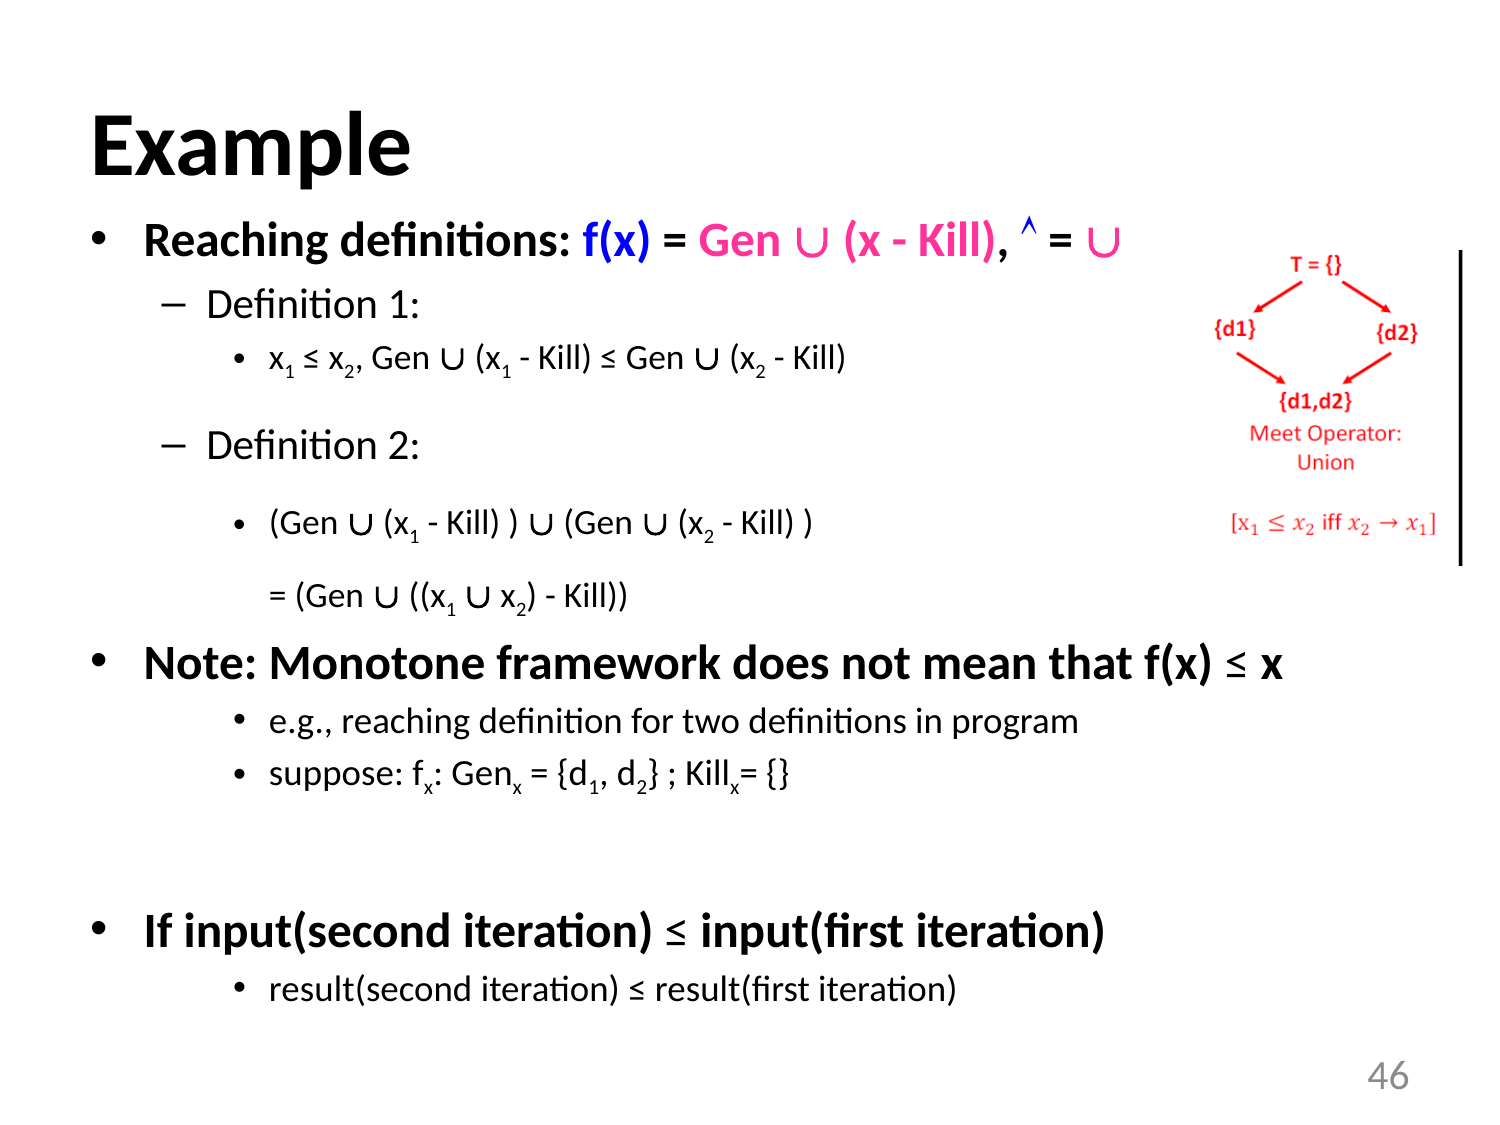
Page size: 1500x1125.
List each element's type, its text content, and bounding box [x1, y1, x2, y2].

slide_number 46 [1074, 1042, 1425, 1103]
title Example [75, 45, 1425, 200]
list Reaching definitions: f(x) = Gen  (x - Kill),  =  Definition 1: x1 ≤ x2, Gen  (x1 - Kill) ≤ Gen  (x2 - Kill) Definition 2: (Gen  (x1 - Kill) )  (Gen  (x2 - Kill) ) = (Gen  ((x1  x2) - Kill)) Note: Monotone framework does not mean that f(x) ≤ x e.g., reaching definition for two definitions in program suppose: fx: Genx = {d1, d2} ; Killx= {} If input(second iteration) ≤ input(first iteration) result(second iteration) ≤ result(first iteration) [75, 200, 1425, 1025]
picture [1187, 249, 1463, 566]
